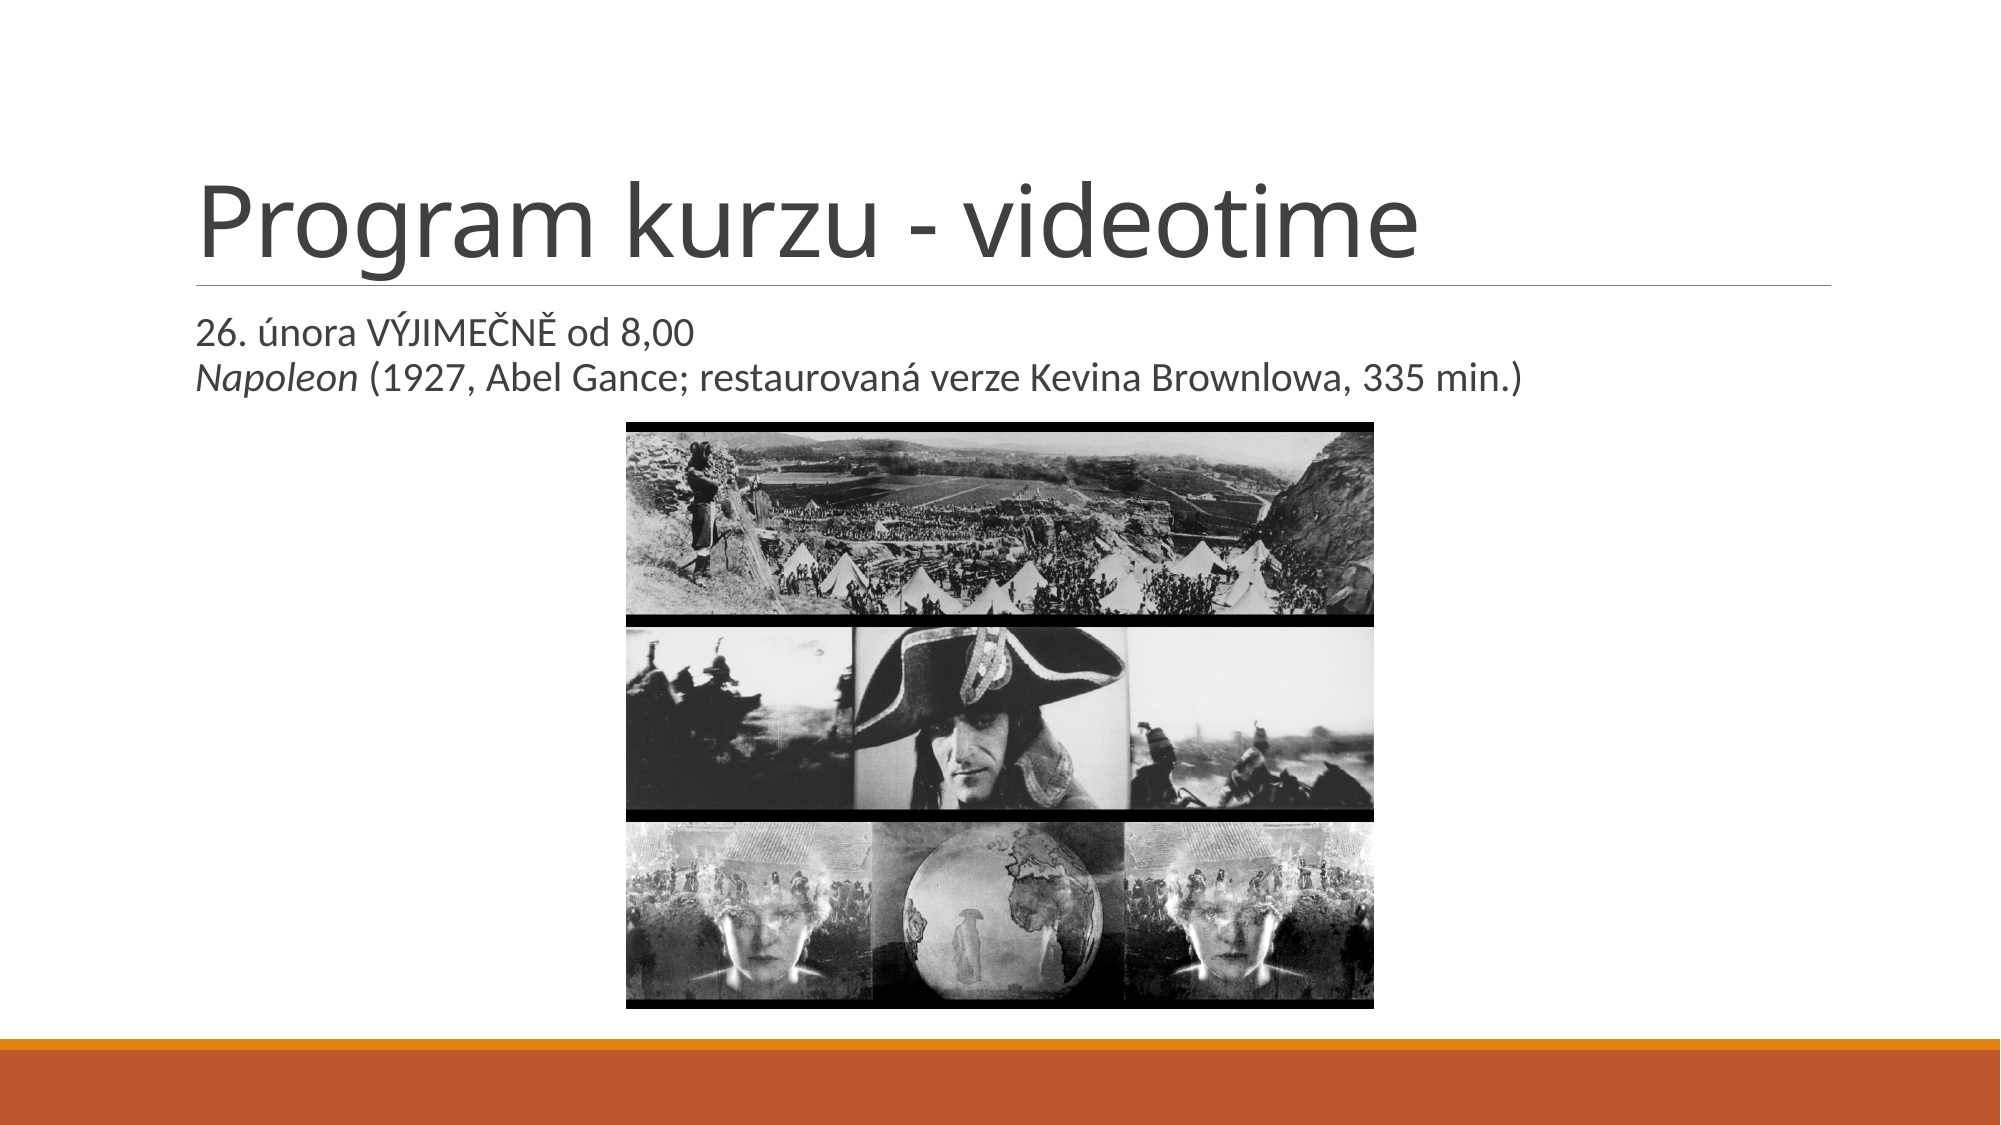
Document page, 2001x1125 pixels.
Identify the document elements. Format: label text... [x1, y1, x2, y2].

list 26. února VÝJIMEČNĚ od 8,00 Napoleon (1927, Abel Gance; restaurovaná verze Kevina Brownlowa, 335 min.) [180, 302, 1830, 963]
title Program kurzu - videotime [180, 47, 1830, 285]
picture [625, 422, 1375, 1010]
